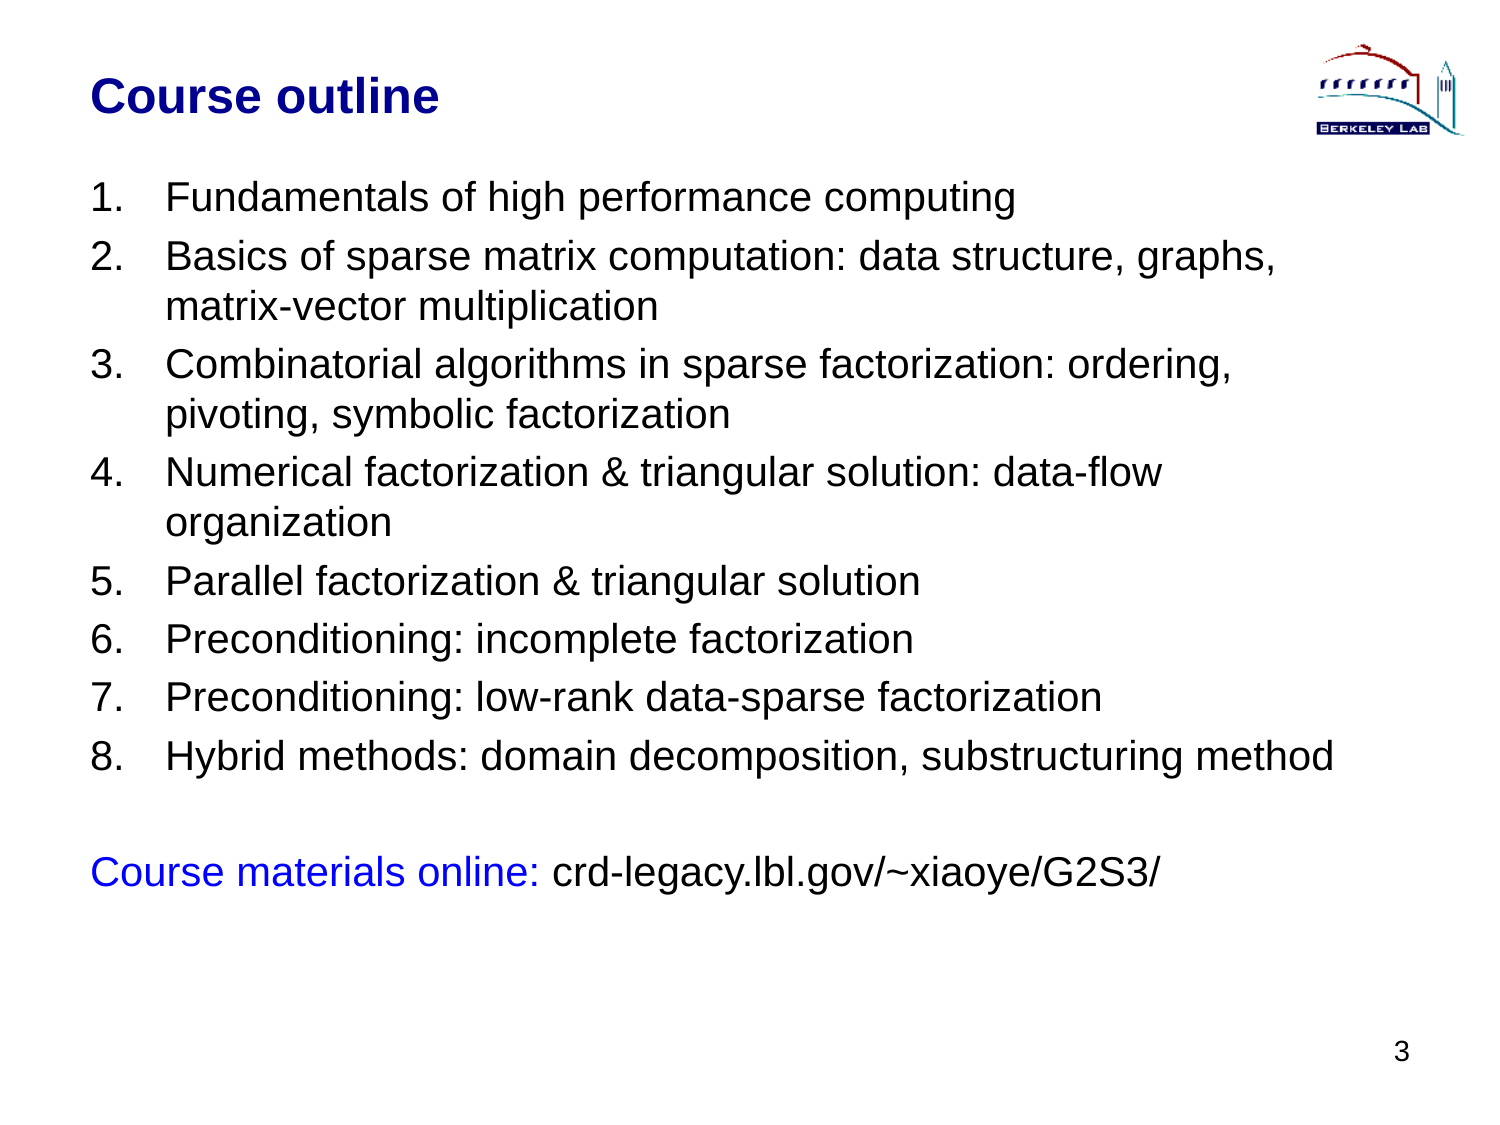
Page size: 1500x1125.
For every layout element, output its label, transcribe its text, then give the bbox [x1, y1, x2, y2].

title Course outline [74, 37, 1301, 151]
list Fundamentals of high performance computing Basics of sparse matrix computation: data structure, graphs, matrix-vector multiplication Combinatorial algorithms in sparse factorization: ordering, pivoting, symbolic factorization Numerical factorization & triangular solution: data-flow organization Parallel factorization & triangular solution Preconditioning: incomplete factorization Preconditioning: low-rank data-sparse factorization Hybrid methods: domain decomposition, substructuring method Course materials online: crd-legacy.lbl.gov/~xiaoye/G2S3/ [74, 162, 1401, 1006]
picture [1301, 37, 1476, 150]
slide_number 3 [1262, 1024, 1426, 1088]
